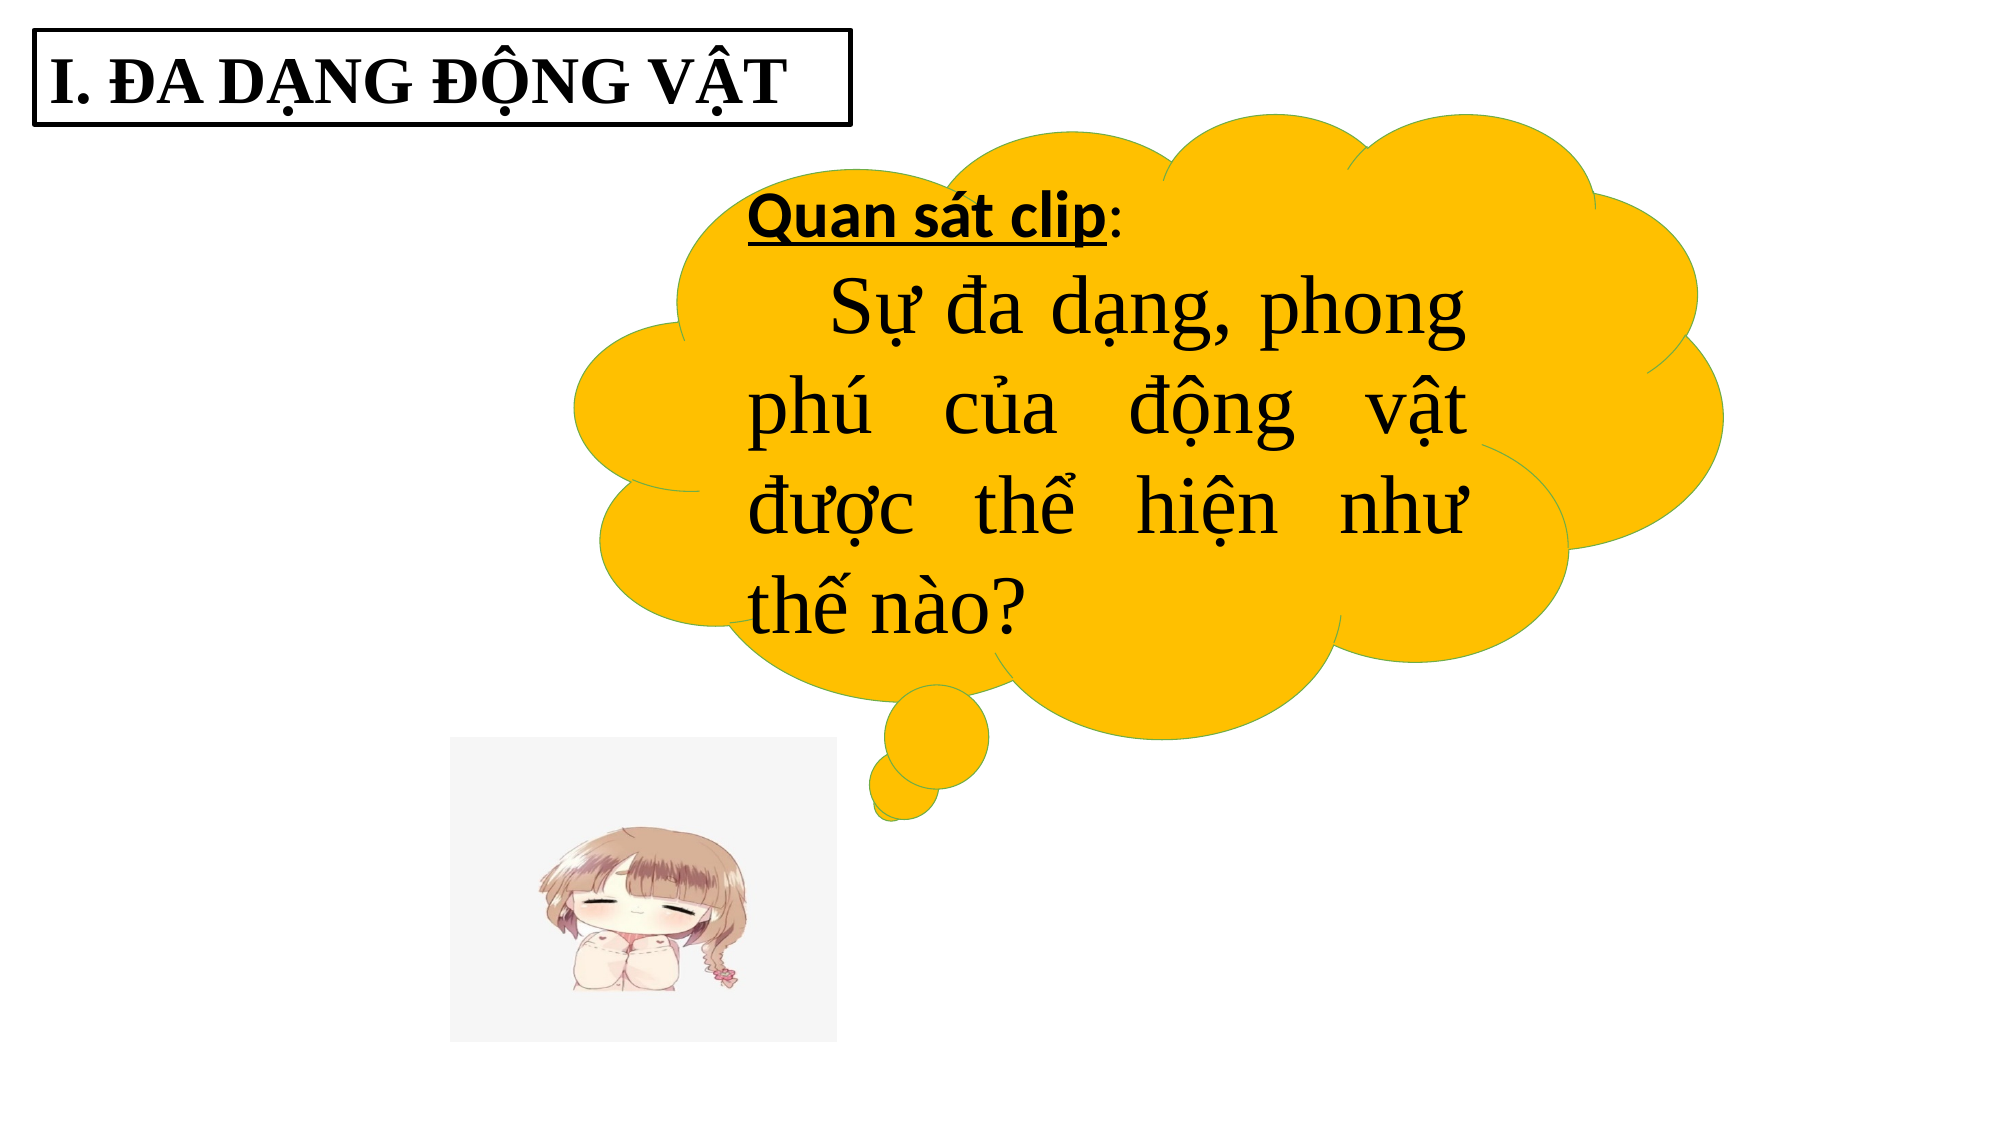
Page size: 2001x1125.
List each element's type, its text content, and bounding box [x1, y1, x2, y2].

picture [449, 737, 837, 1042]
text_box I. ĐA DẠNG ĐỘNG VẬT [34, 29, 851, 125]
text_box Quan sát clip: Sự đa dạng, phong phú của động vật được thể hiện như thế nào? [573, 113, 1724, 822]
